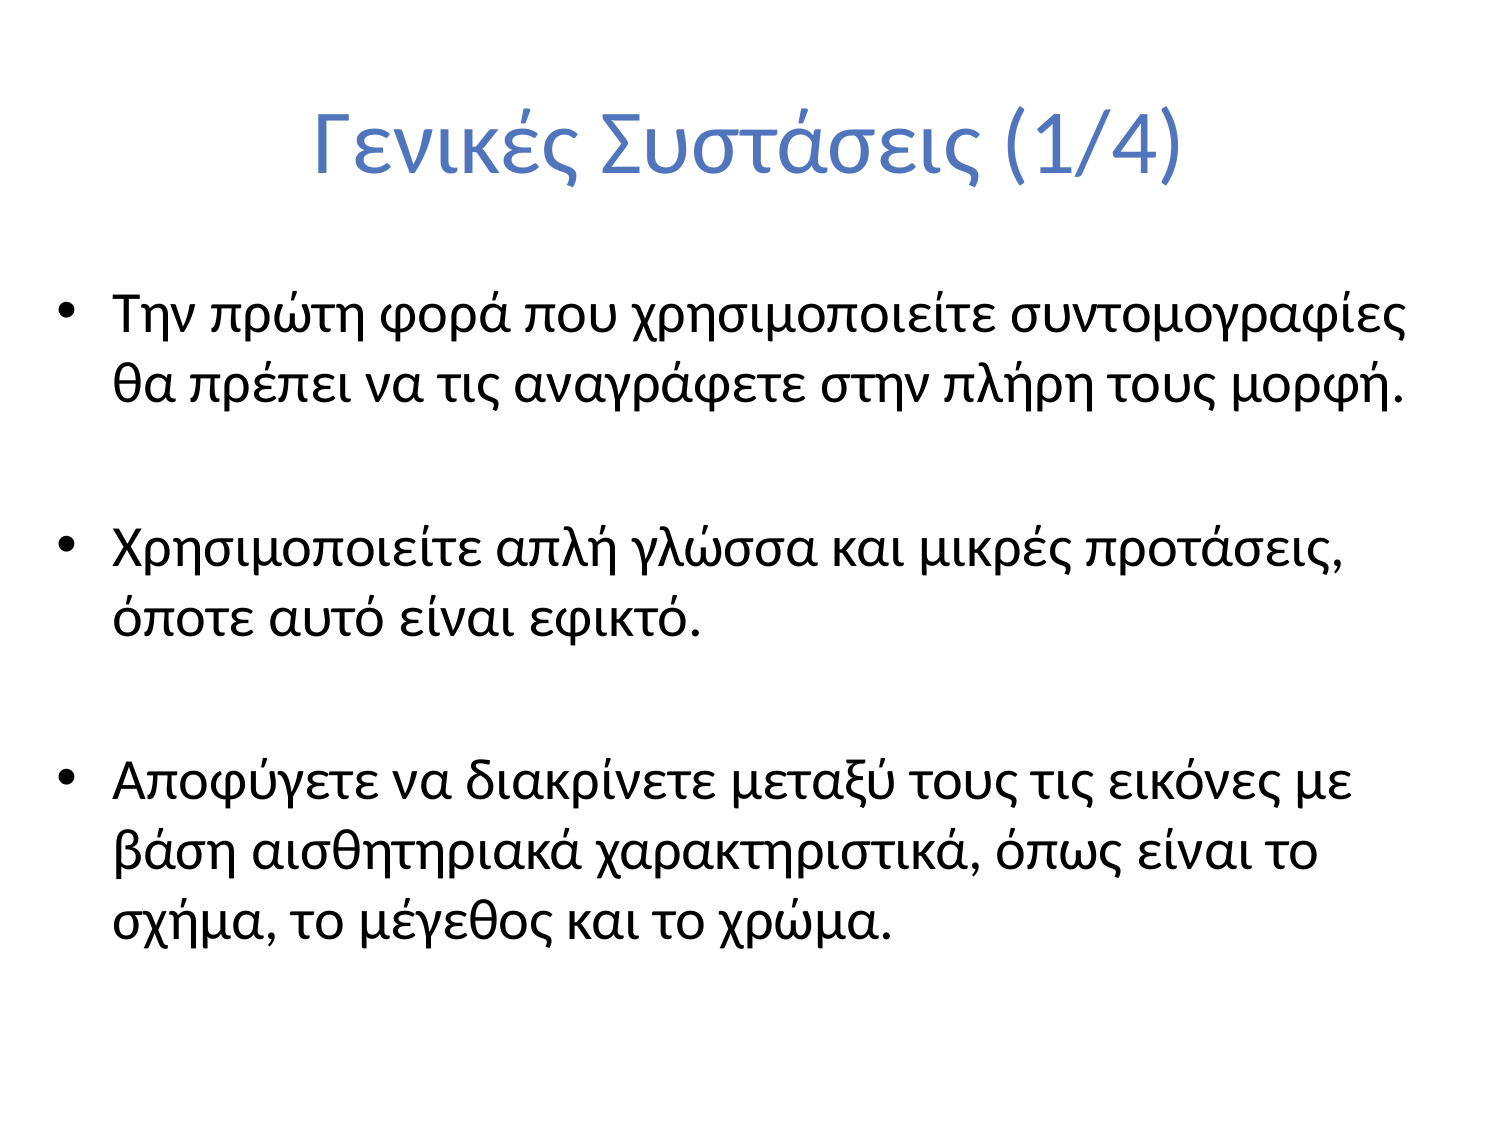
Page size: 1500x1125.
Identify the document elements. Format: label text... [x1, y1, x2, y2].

list Την πρώτη φορά που χρησιμοποιείτε συντομογραφίες θα πρέπει να τις αναγράφετε στην πλήρη τους μορφή. Χρησιμοποιείτε απλή γλώσσα και μικρές προτάσεις, όποτε αυτό είναι εφικτό. Αποφύγετε να διακρίνετε μεταξύ τους τις εικόνες με βάση αισθητηριακά χαρακτηριστικά, όπως είναι το σχήμα, το μέγεθος και το χρώμα. [41, 267, 1459, 1125]
title Γενικές Συστάσεις (1/4) [75, 42, 1425, 231]
